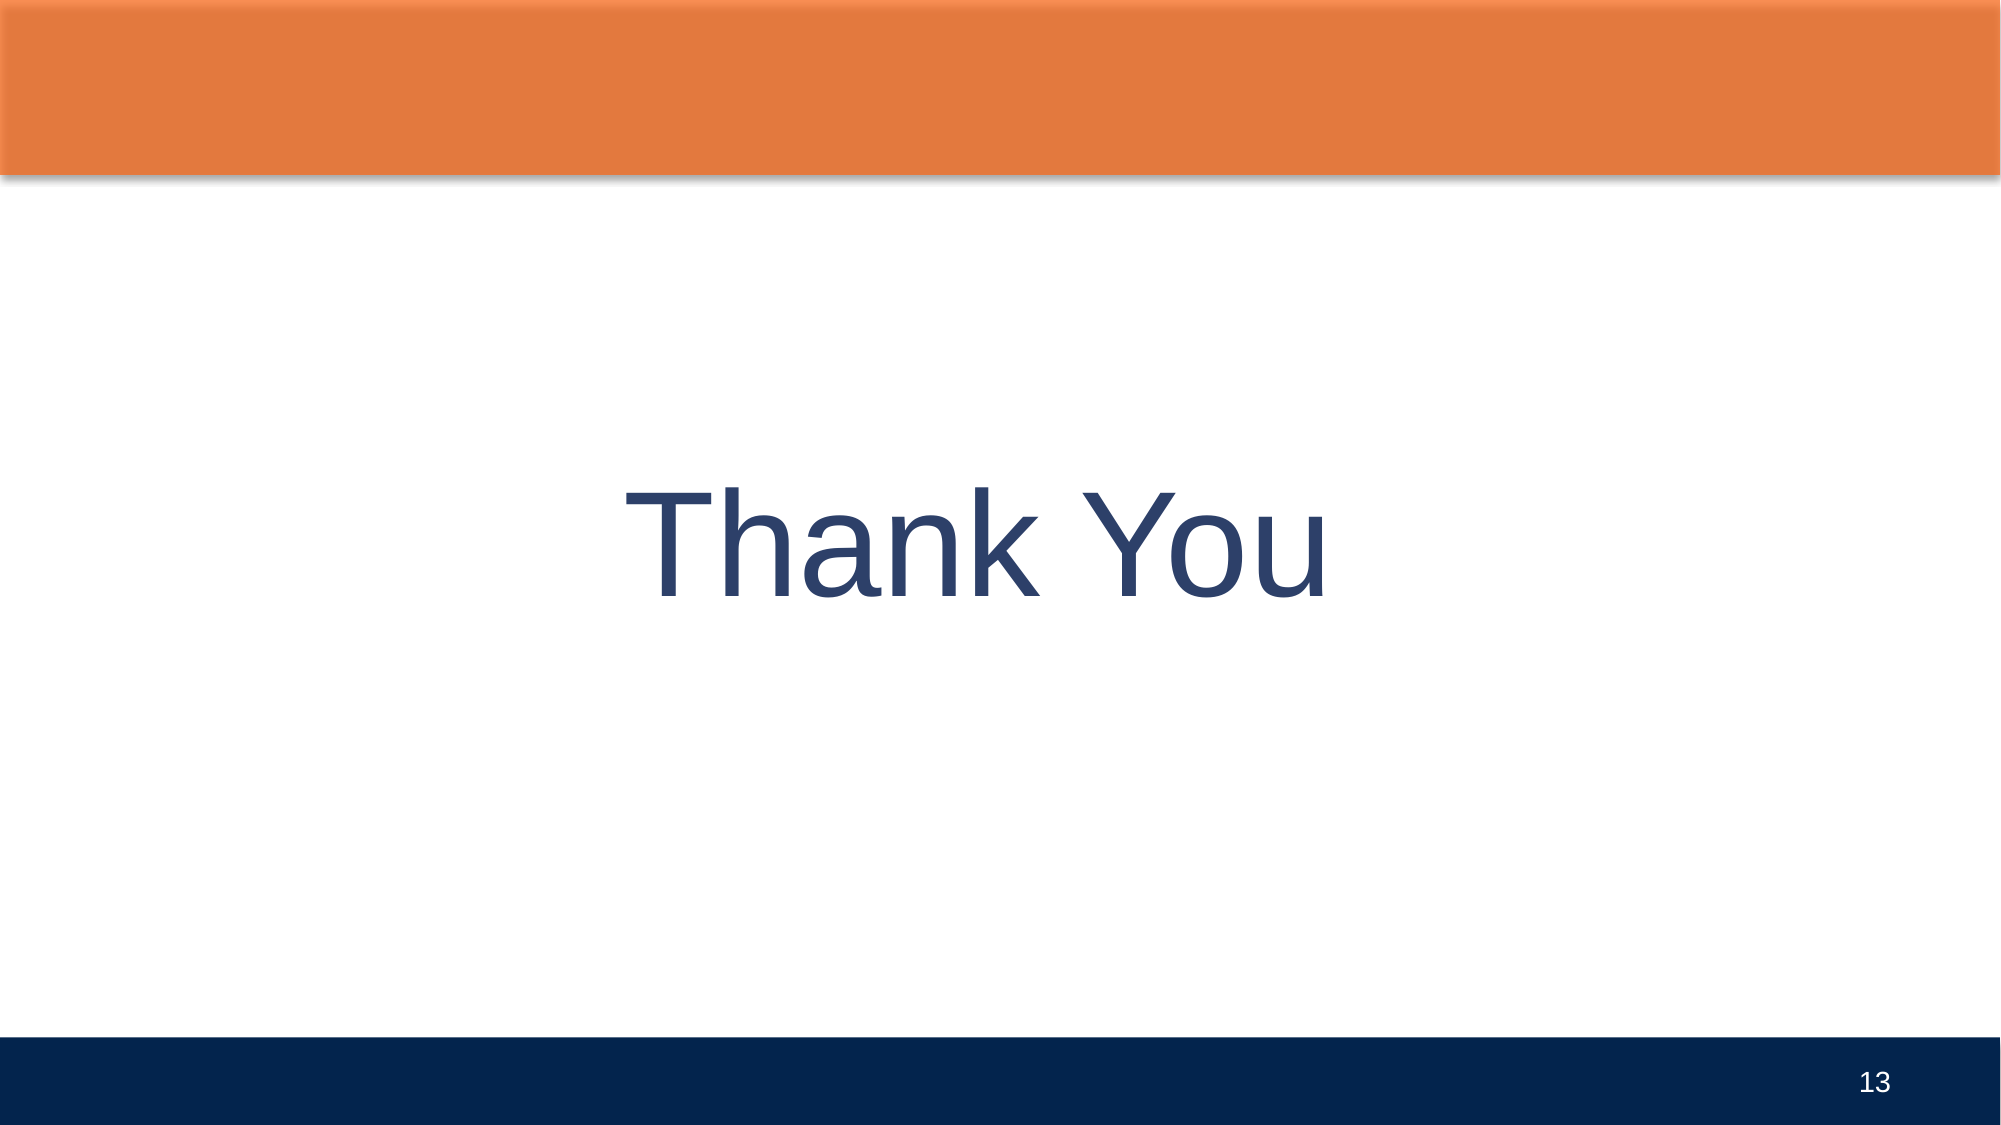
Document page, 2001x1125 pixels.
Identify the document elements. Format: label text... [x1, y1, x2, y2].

list Thank You [81, 439, 1875, 675]
